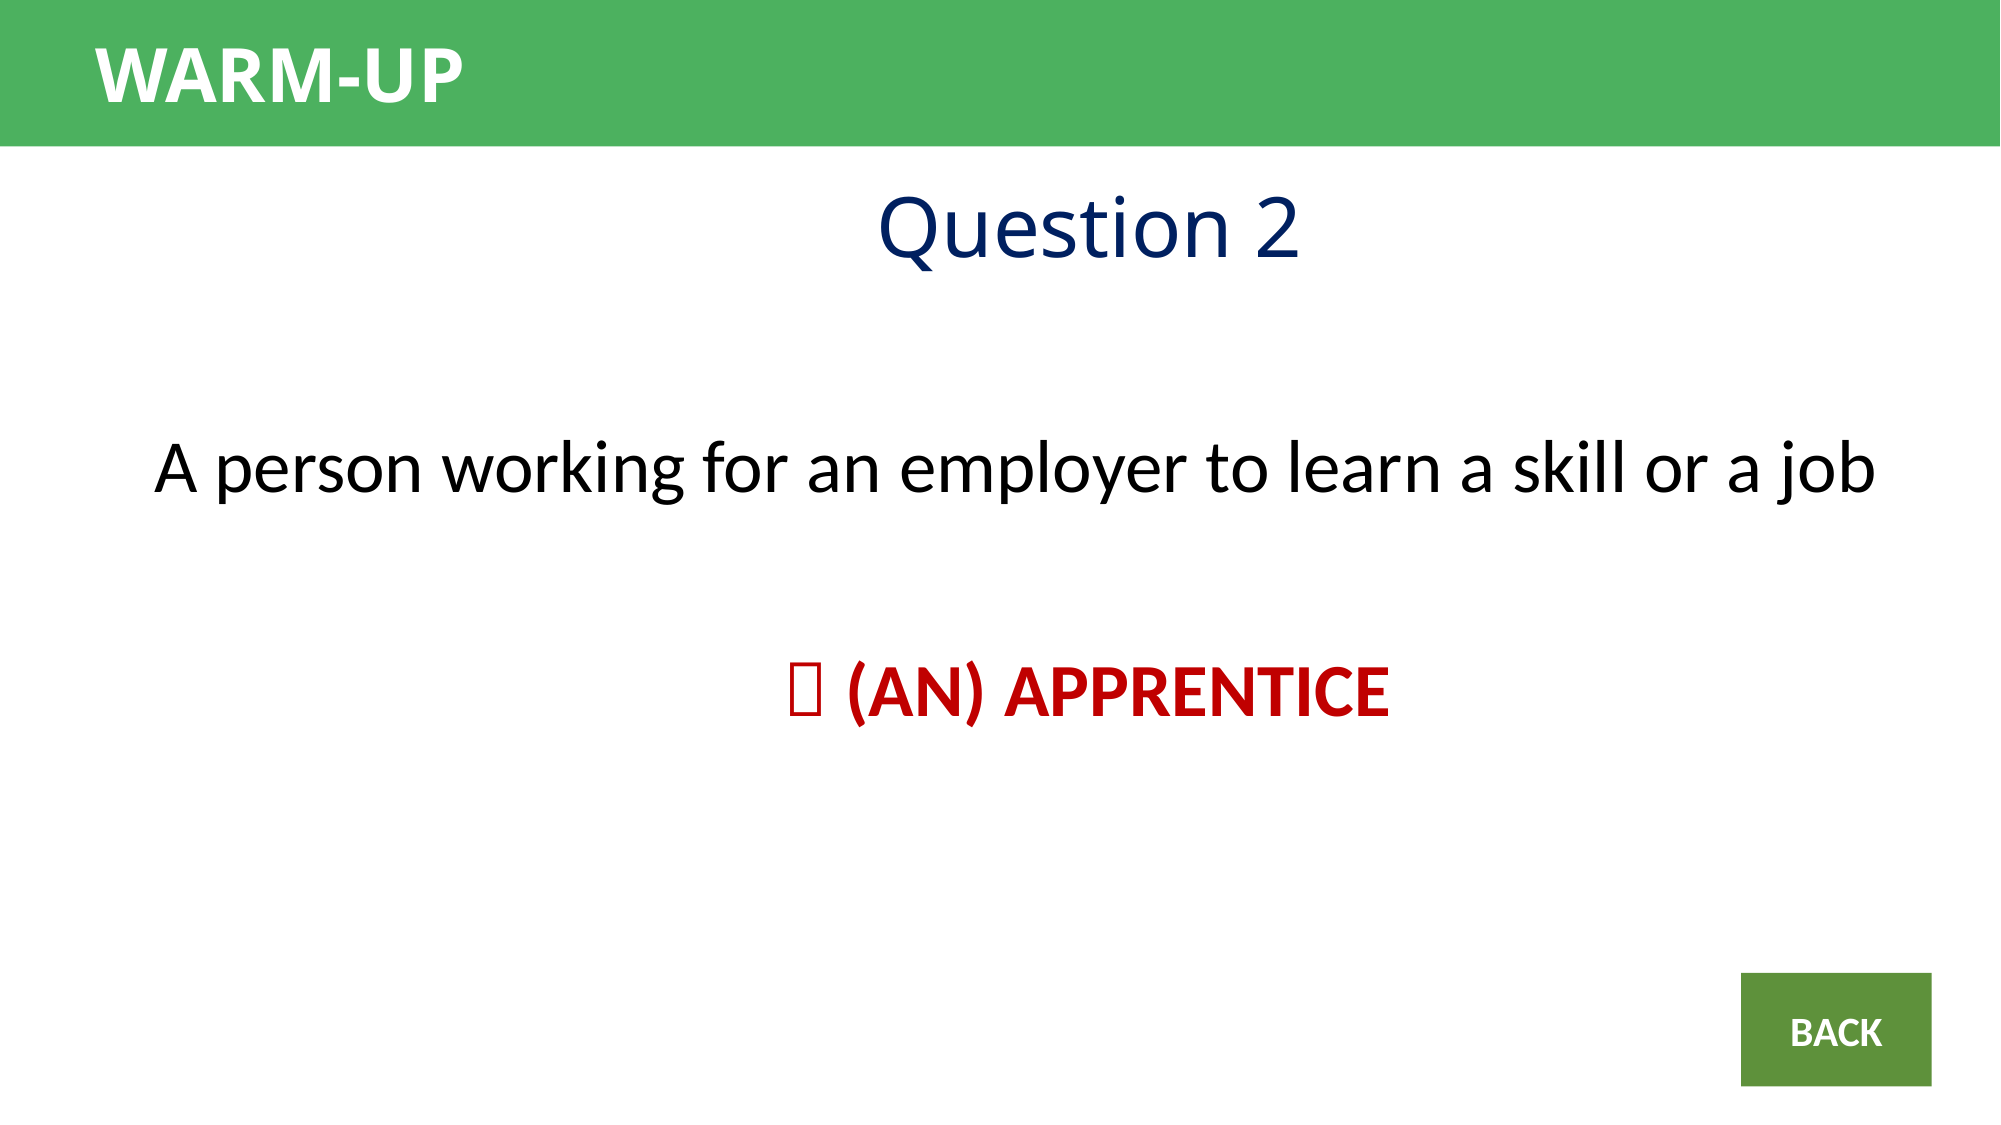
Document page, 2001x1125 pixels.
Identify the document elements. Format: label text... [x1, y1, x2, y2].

text_box [0, 0, 2000, 147]
text_box BACK [1740, 972, 1933, 1087]
text_box Question 2 [384, 167, 1796, 282]
text_box A person working for an employer to learn a skill or a job [122, 359, 1956, 525]
text_box WARM-UP [81, 20, 831, 125]
text_box  (AN) APPRENTICE [769, 633, 1407, 739]
